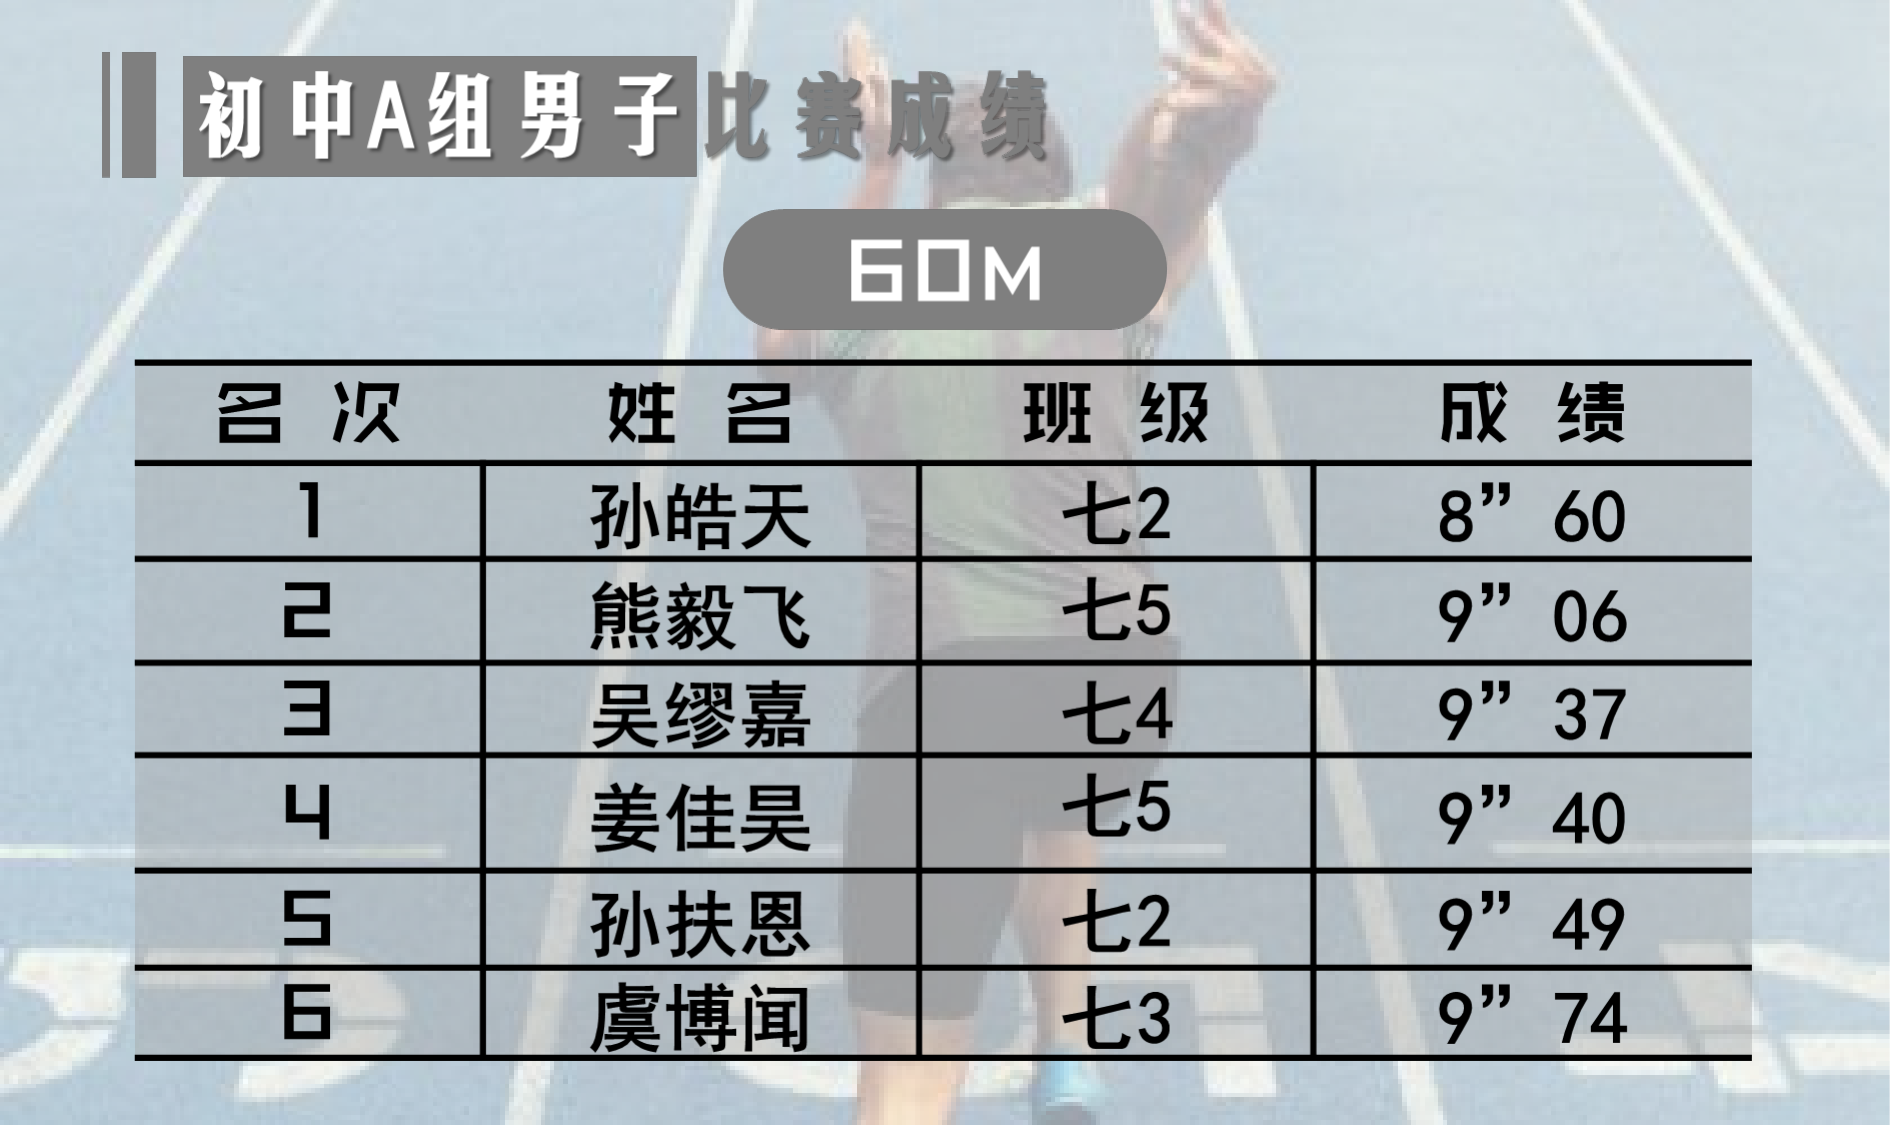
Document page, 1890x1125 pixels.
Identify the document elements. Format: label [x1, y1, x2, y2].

picture [102, 31, 1755, 1104]
